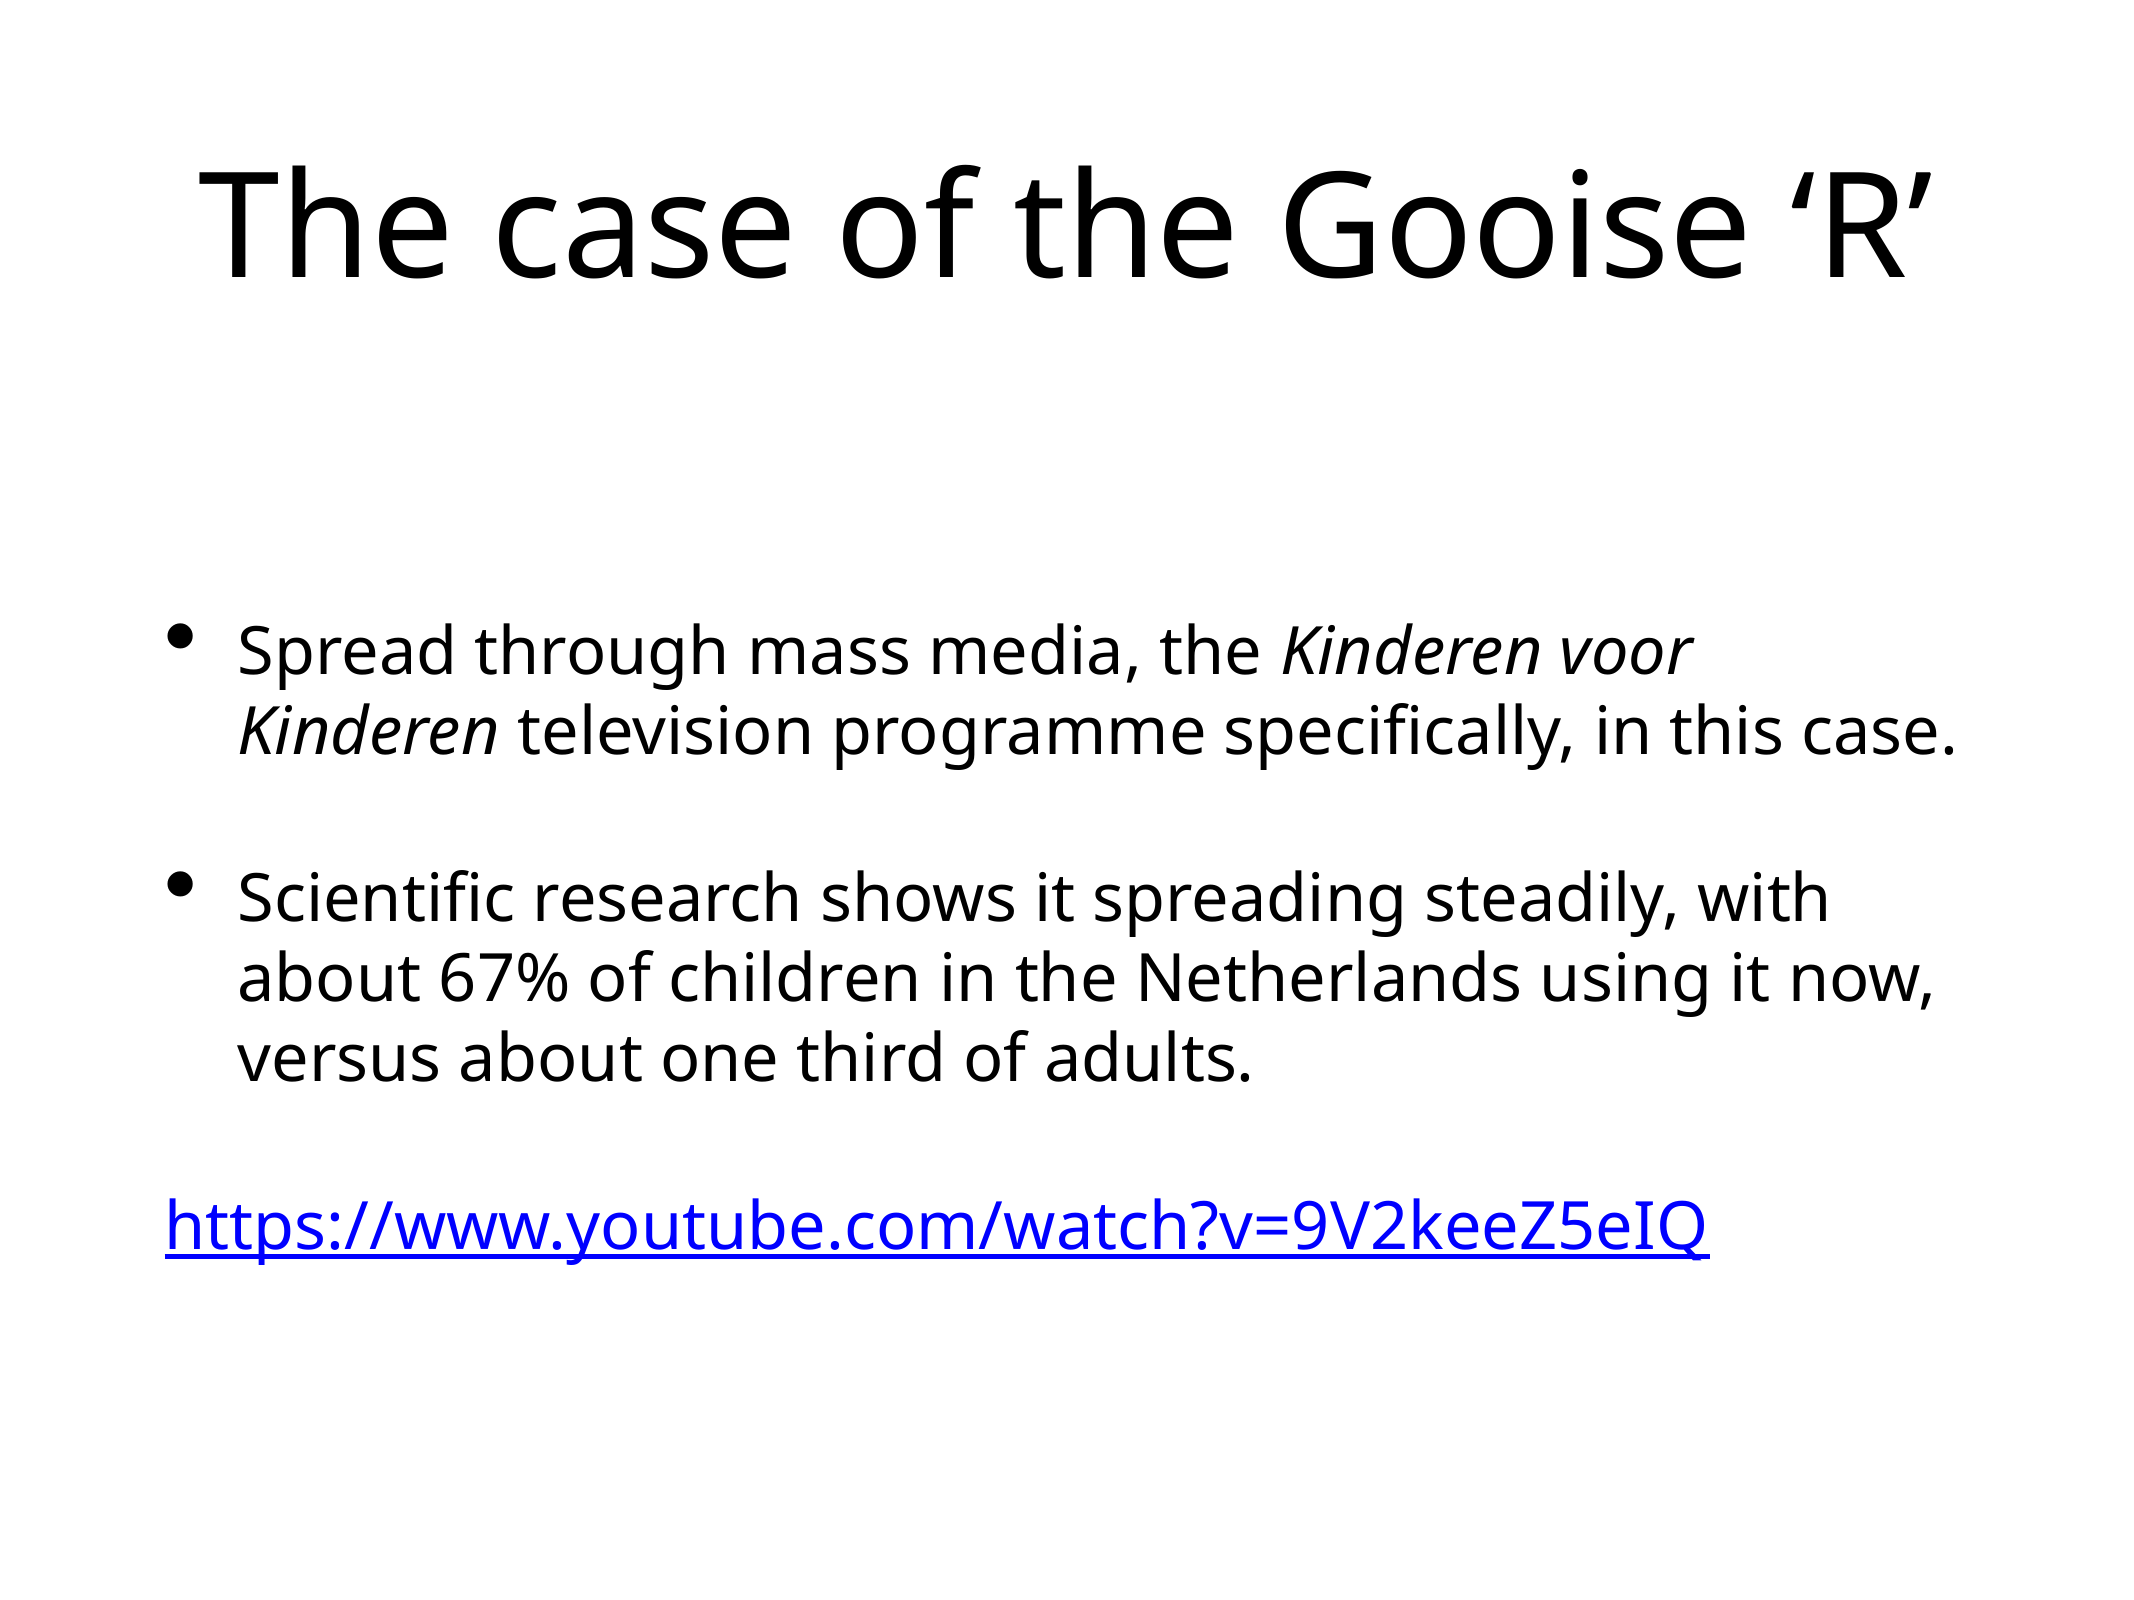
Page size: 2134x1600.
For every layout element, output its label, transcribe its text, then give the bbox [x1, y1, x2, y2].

title The case of the Gooise ‘R’ [155, 41, 1978, 397]
list Spread through mass media, the Kinderen voor Kinderen television programme specifically, in this case. Scientific research shows it spreading steadily, with about 67% of children in the Netherlands using it now, versus about one third of adults. https://www.youtube.com/watch?v=9V2keeZ5eIQ [155, 424, 1978, 1457]
